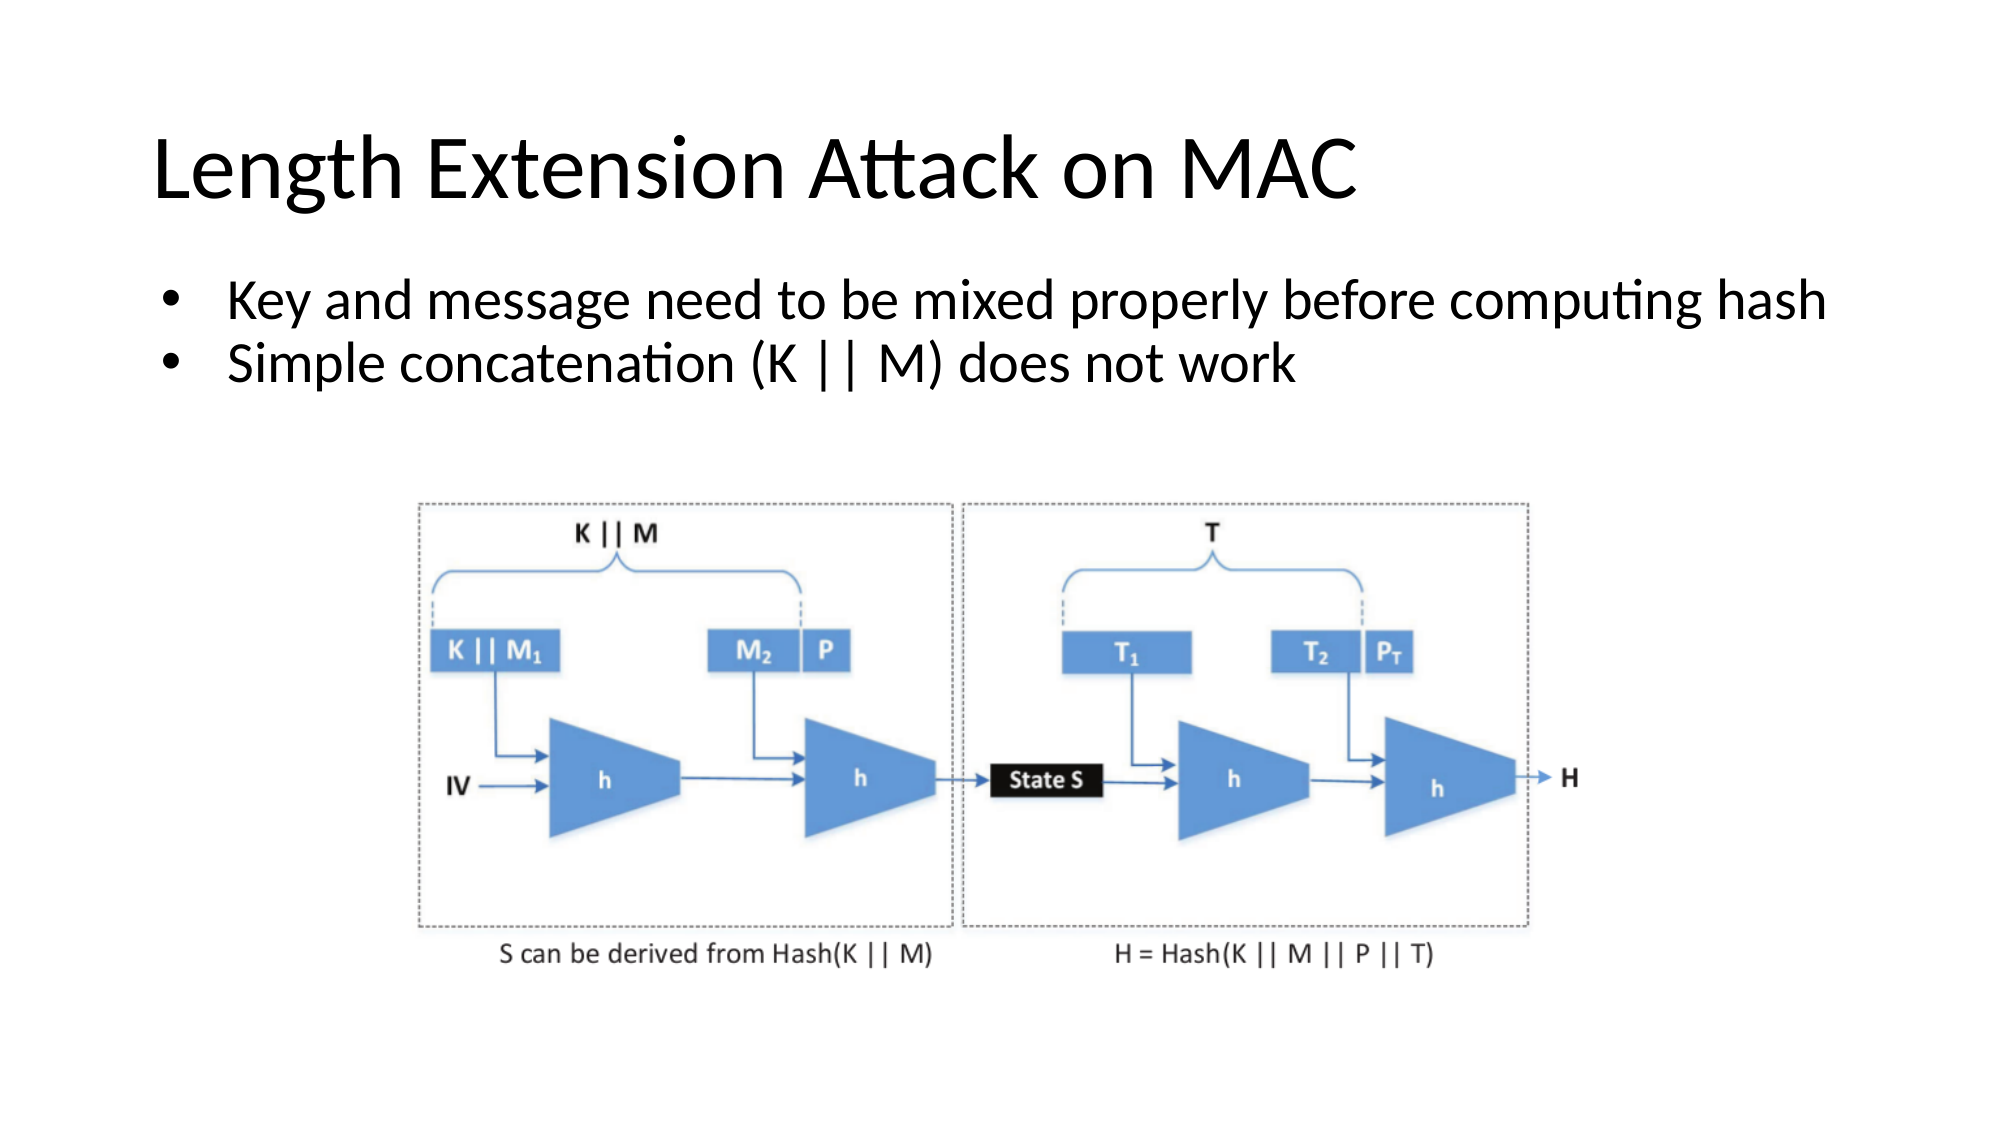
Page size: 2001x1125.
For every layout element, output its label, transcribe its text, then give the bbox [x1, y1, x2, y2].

picture [411, 498, 1589, 976]
title Length Extension Attack on MAC [137, 59, 1863, 261]
list Key and message need to be mixed properly before computing hash Simple concatenation (K || M) does not work [137, 261, 1863, 976]
